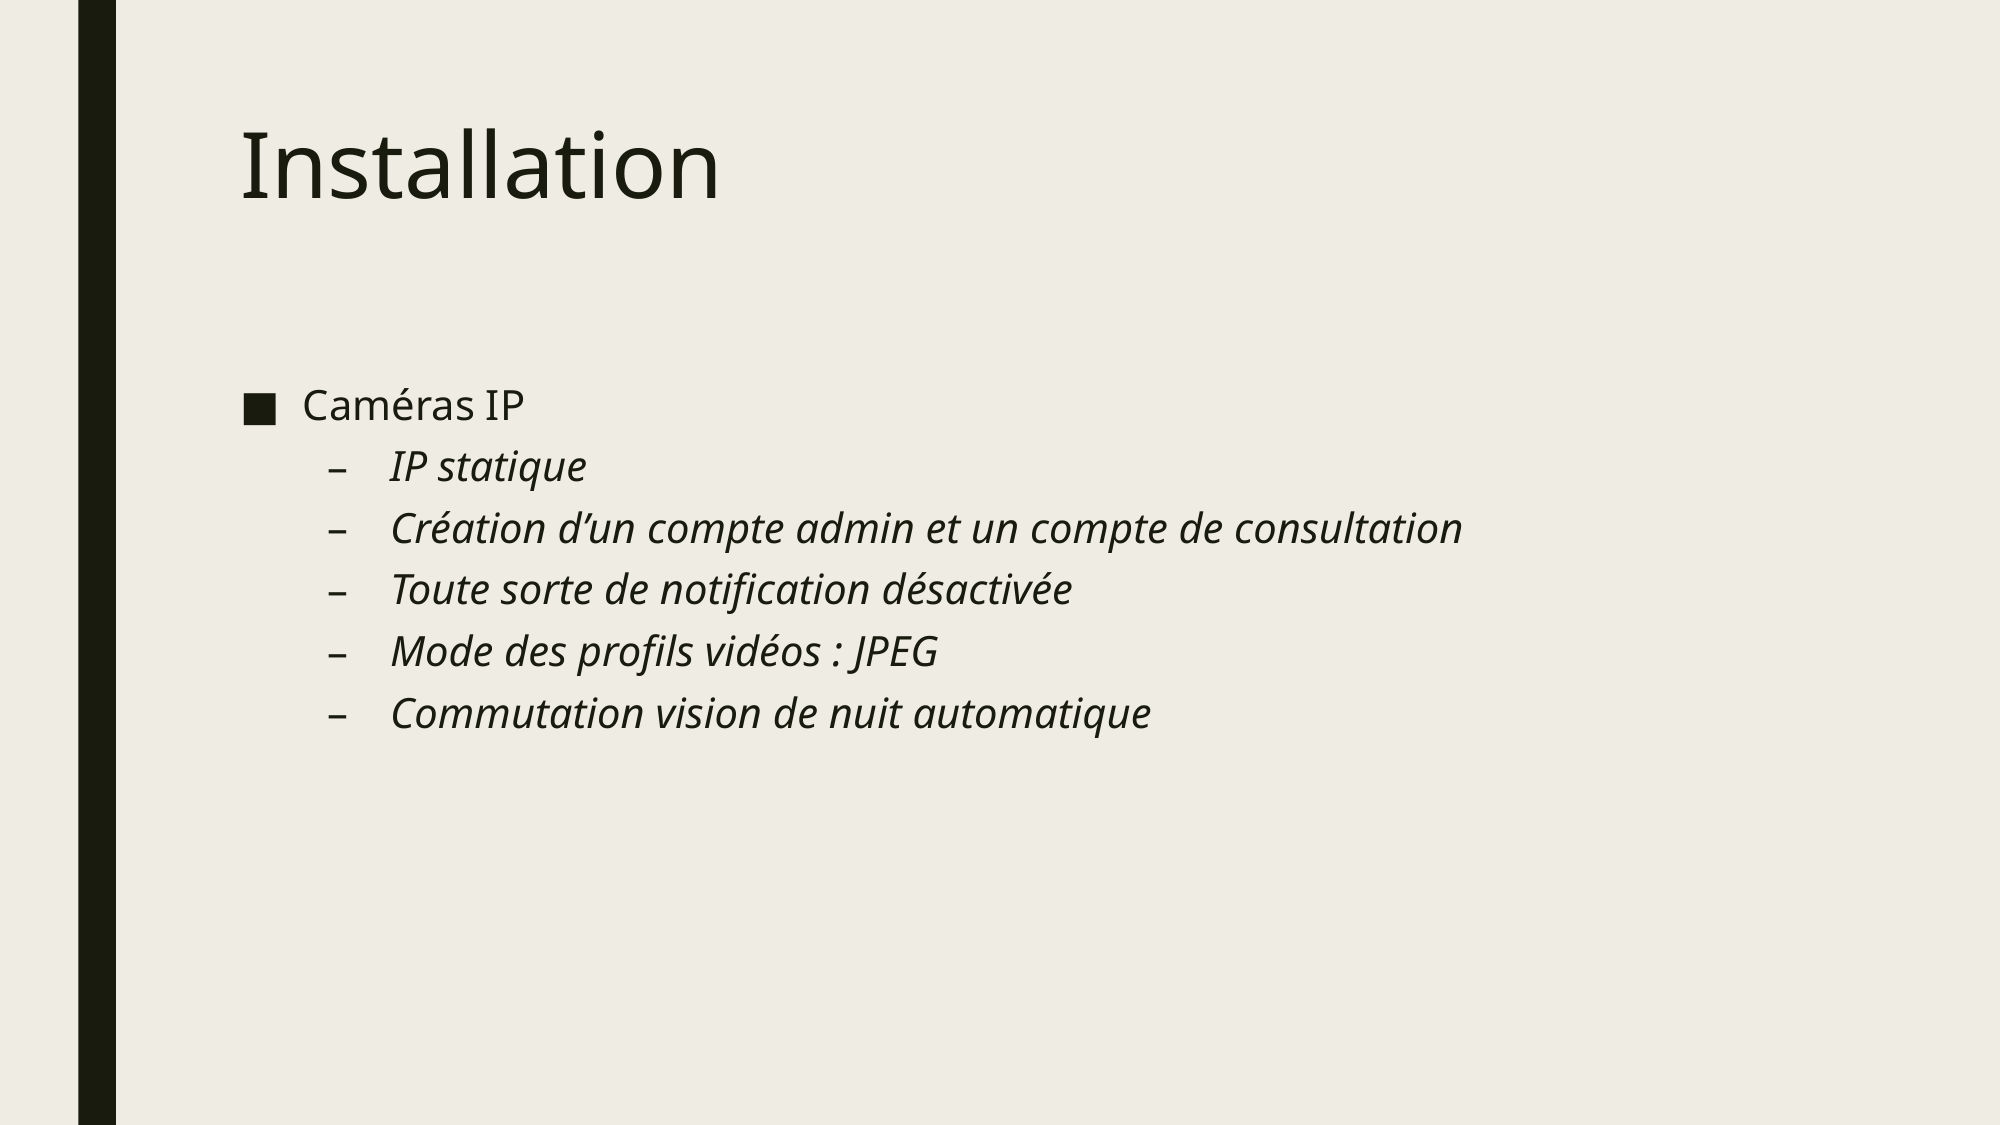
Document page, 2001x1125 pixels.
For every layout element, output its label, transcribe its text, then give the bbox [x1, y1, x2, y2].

list Caméras IP IP statique Création d’un compte admin et un compte de consultation Toute sorte de notification désactivée Mode des profils vidéos : JPEG Commutation vision de nuit automatique [225, 375, 1800, 963]
title Installation [225, 112, 1800, 357]
